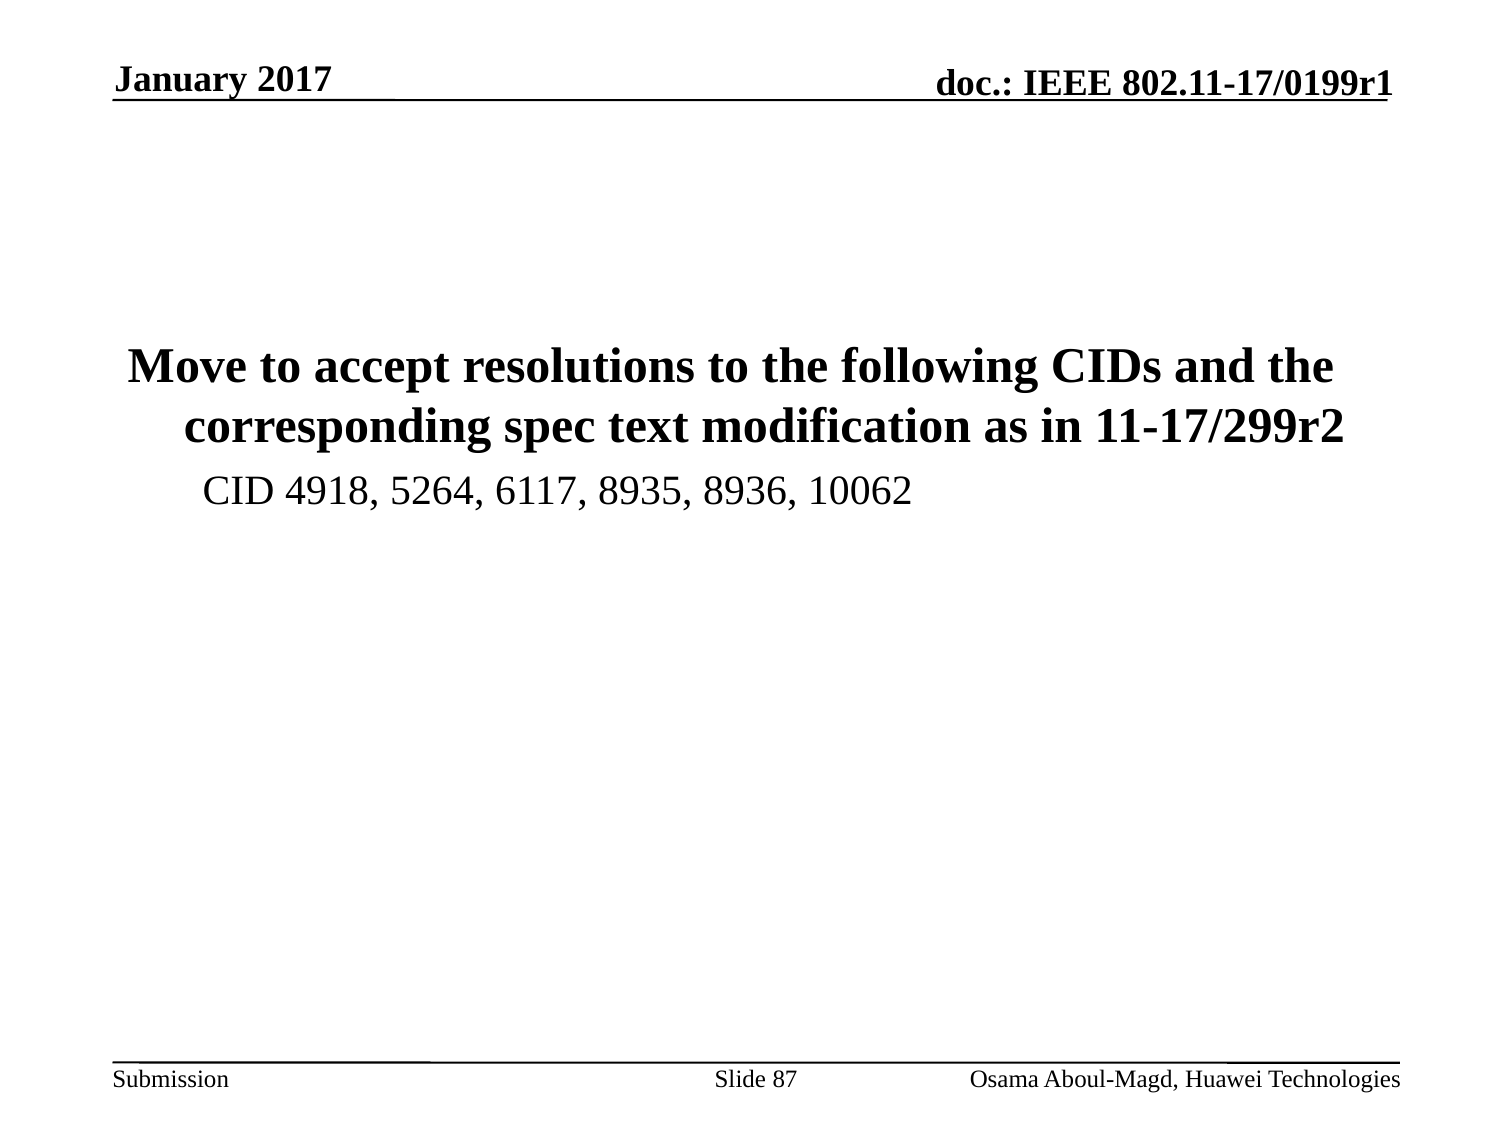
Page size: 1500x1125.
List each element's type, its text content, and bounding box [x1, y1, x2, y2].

list Move to accept resolutions to the following CIDs and the corresponding spec text modification as in 11-17/299r2 CID 4918, 5264, 6117, 8935, 8936, 10062 [112, 324, 1388, 1000]
slide_number Slide 87 [712, 1061, 800, 1123]
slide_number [114, 54, 423, 100]
footer Osama Aboul-Magd, Huawei Technologies [878, 1061, 1402, 1093]
